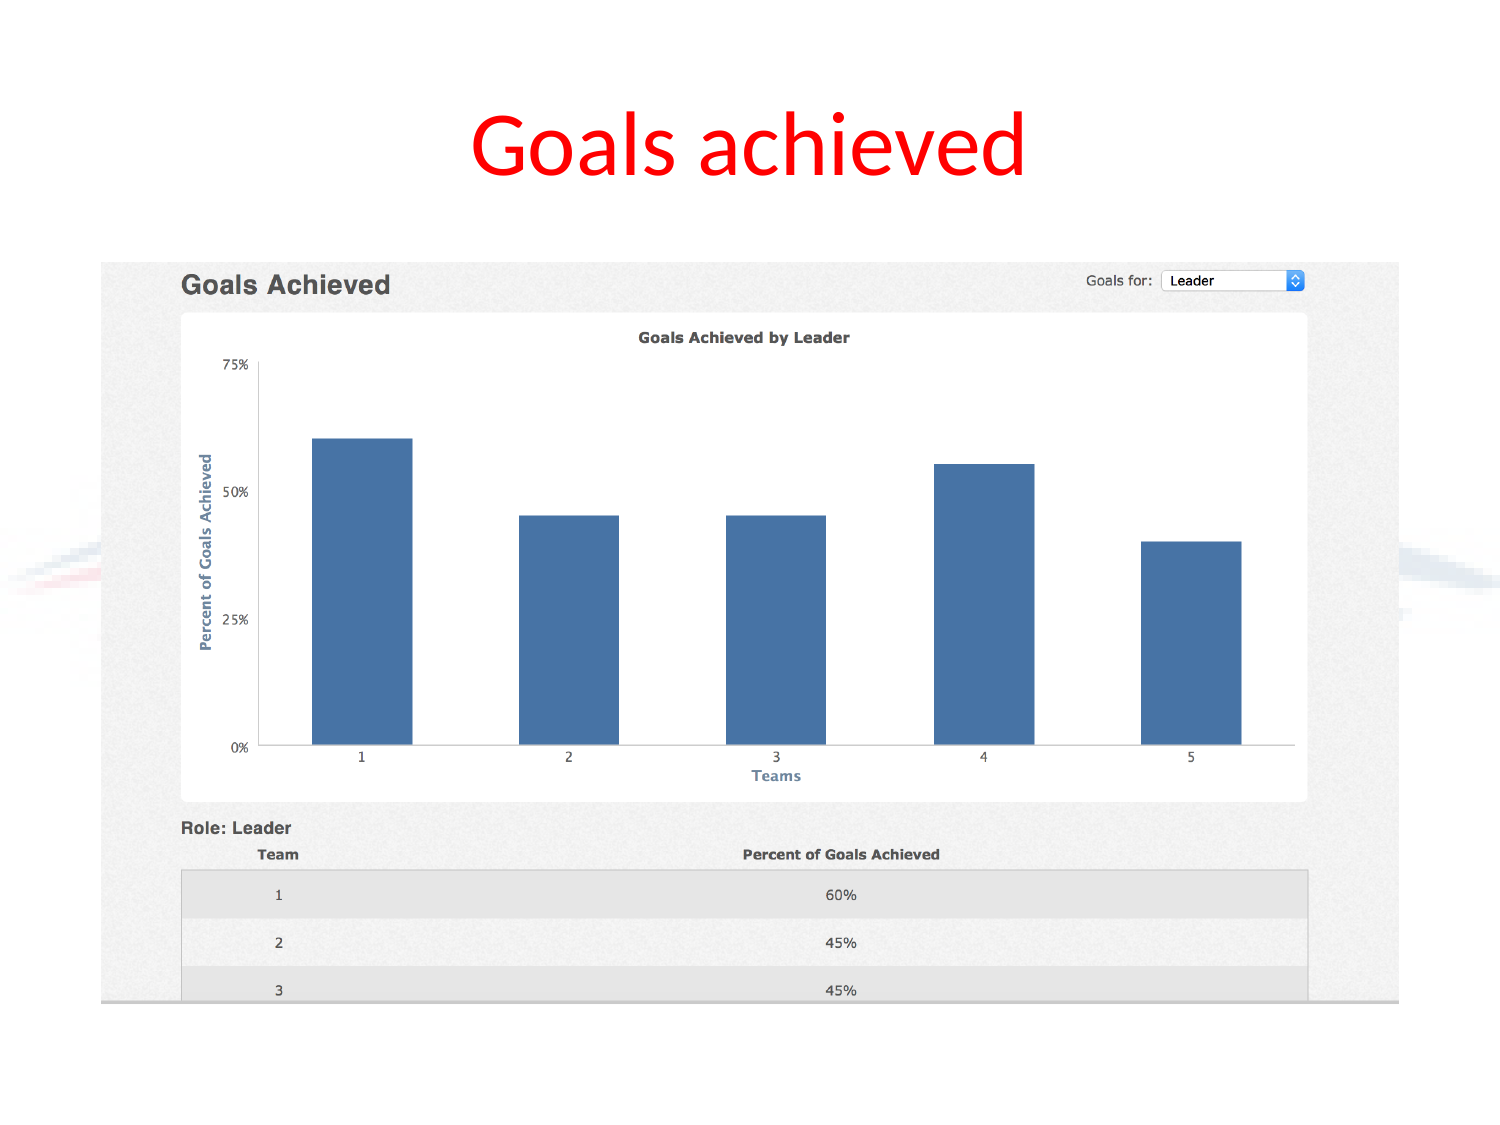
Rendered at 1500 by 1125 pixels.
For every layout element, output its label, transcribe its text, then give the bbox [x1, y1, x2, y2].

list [101, 262, 1399, 1006]
title Goals achieved [75, 45, 1425, 233]
